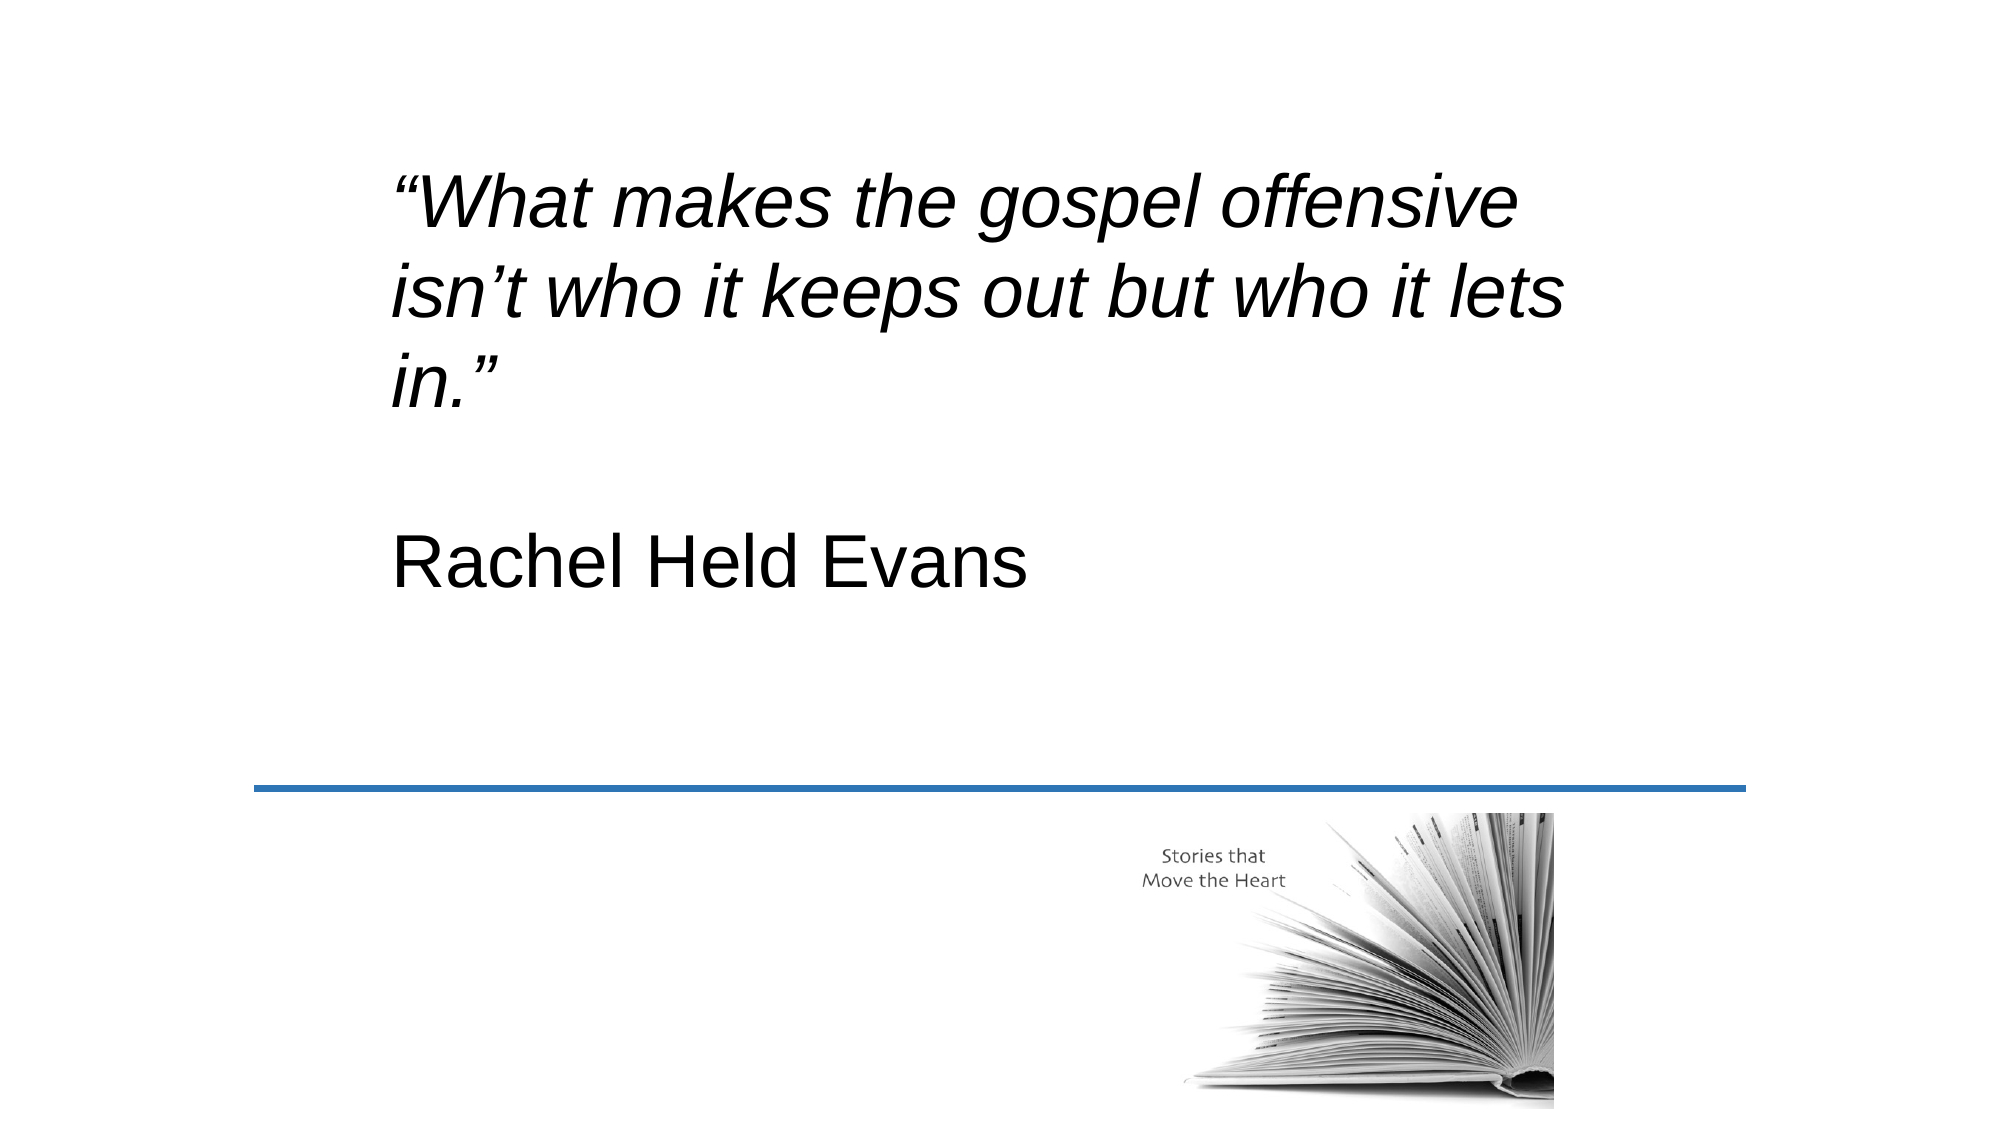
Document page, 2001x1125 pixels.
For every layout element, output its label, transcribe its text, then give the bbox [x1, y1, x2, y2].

picture [1109, 813, 1554, 1109]
text_box “What makes the gospel offensive isn’t who it keeps out but who it lets in.” Rachel Held Evans [301, 145, 1673, 610]
